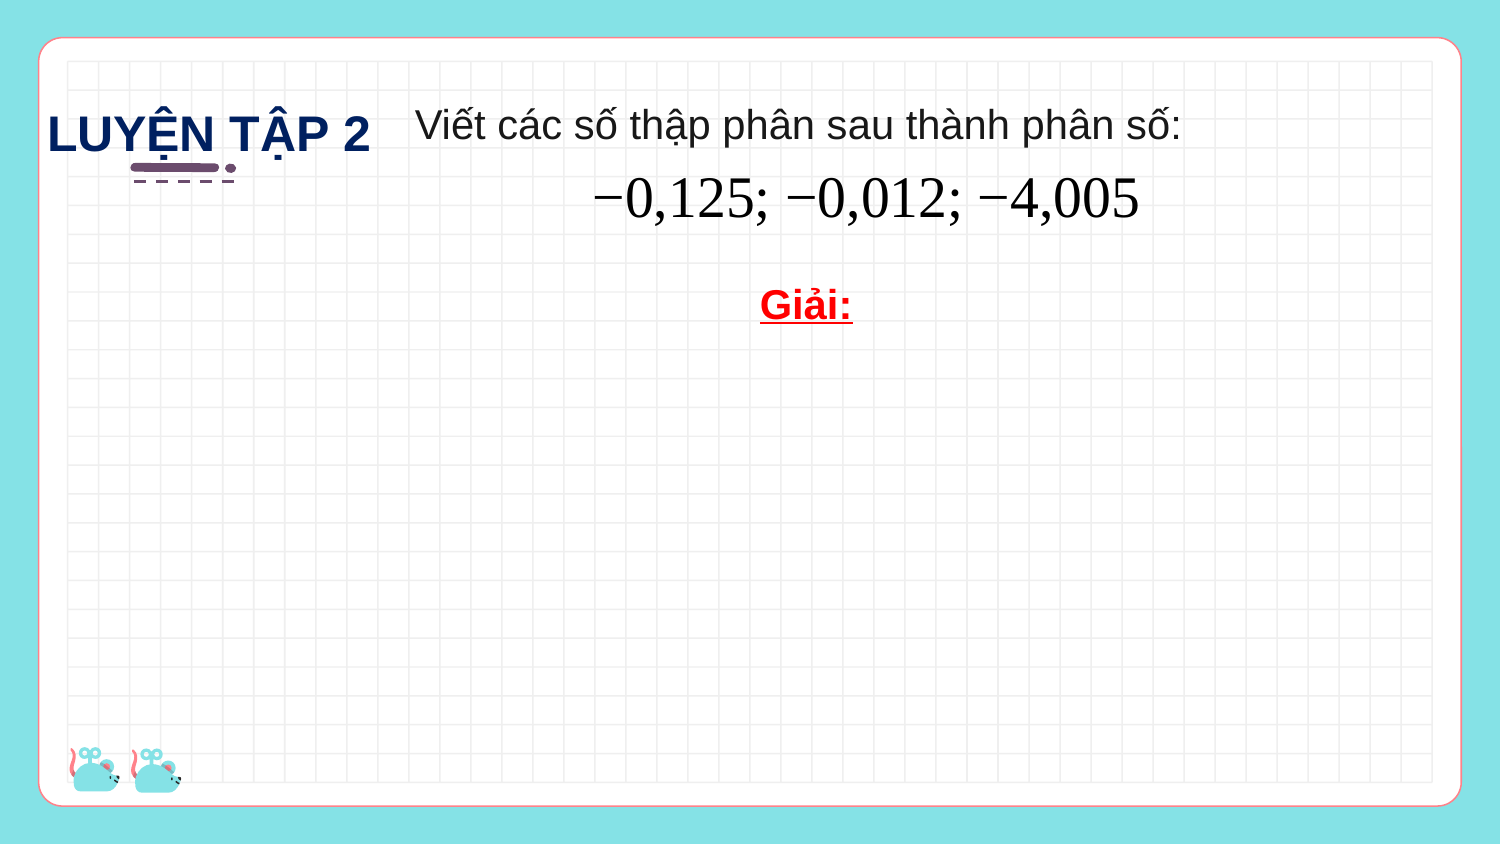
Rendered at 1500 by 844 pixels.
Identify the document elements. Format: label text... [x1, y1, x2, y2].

text_box LUYỆN TẬP 2 [0, 73, 418, 169]
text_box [130, 162, 237, 174]
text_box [68, 746, 121, 792]
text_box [130, 748, 182, 793]
text_box Giải: [671, 252, 941, 335]
text_box Viết các số thập phân sau thành phân số: [399, 72, 1482, 155]
